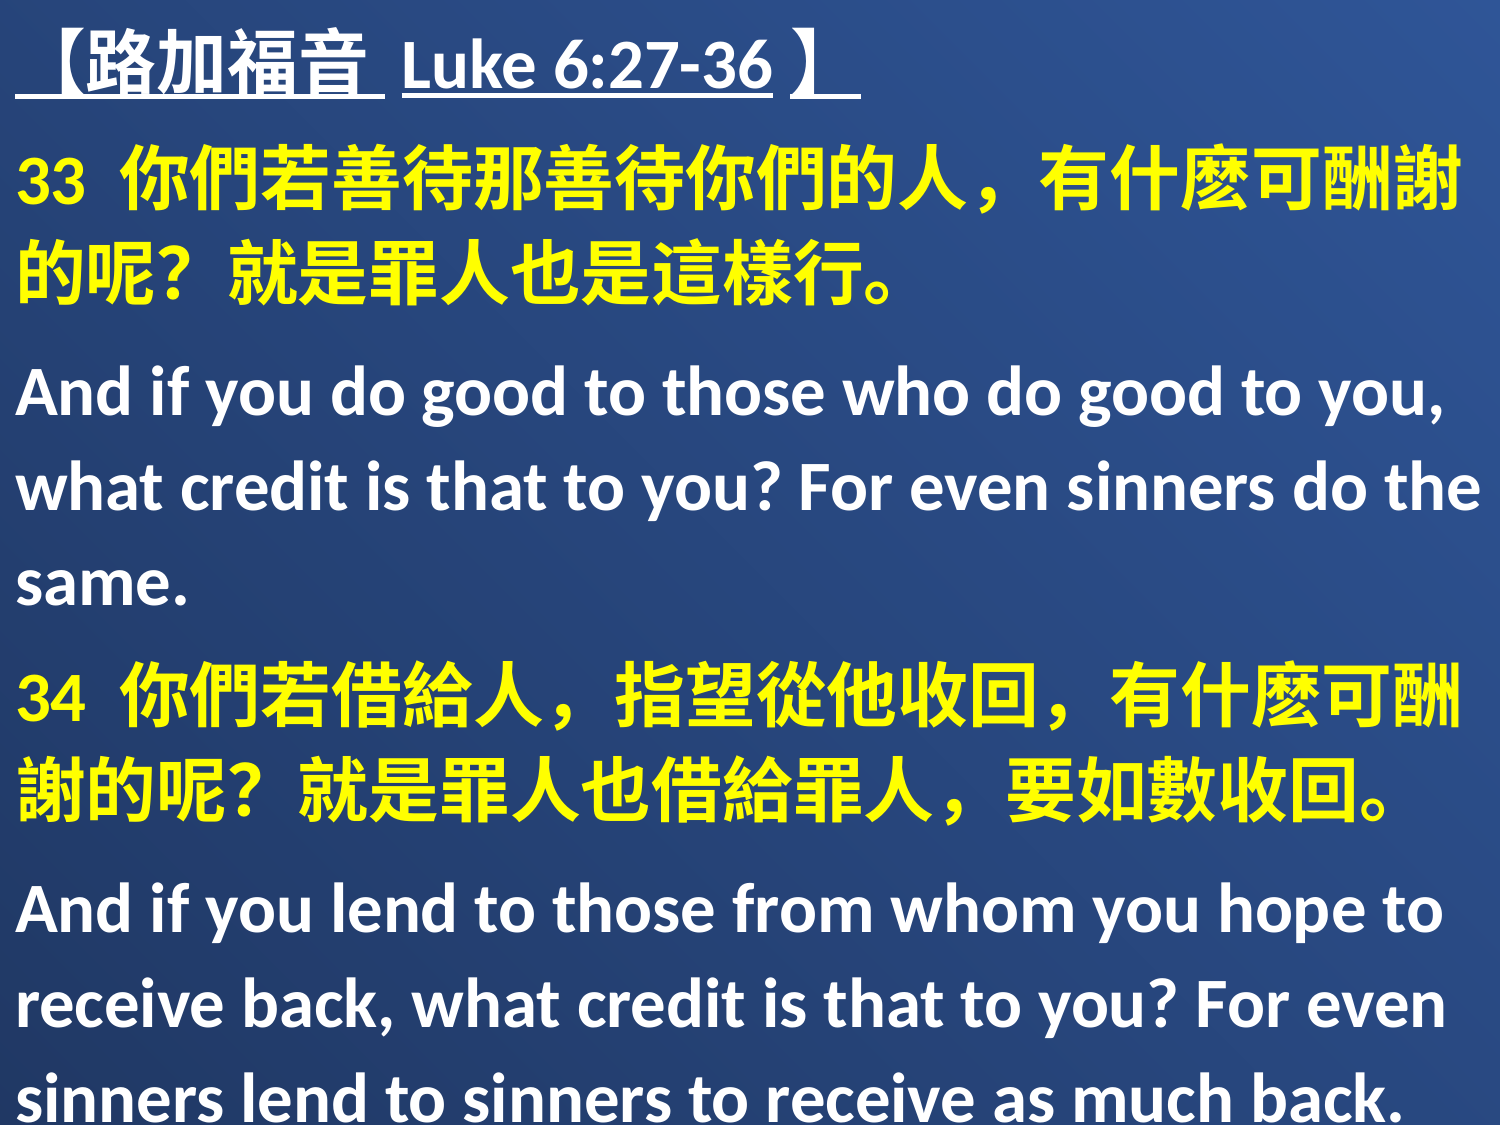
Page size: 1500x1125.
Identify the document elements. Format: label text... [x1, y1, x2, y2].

subtitle 【路加福音 Luke 6:27-36】 33 你們若善待那善待你們的人，有什麽可酬謝的呢？就是罪人也是這樣行。 And if you do good to those who do good to you, what credit is that to you? For even sinners do the same. 34 你們若借給人，指望從他收回，有什麽可酬謝的呢？就是罪人也借給罪人，要如數收回。 And if you lend to those from whom you hope to receive back, what credit is that to you? For even sinners lend to sinners to receive as much back. [0, 0, 1500, 1125]
